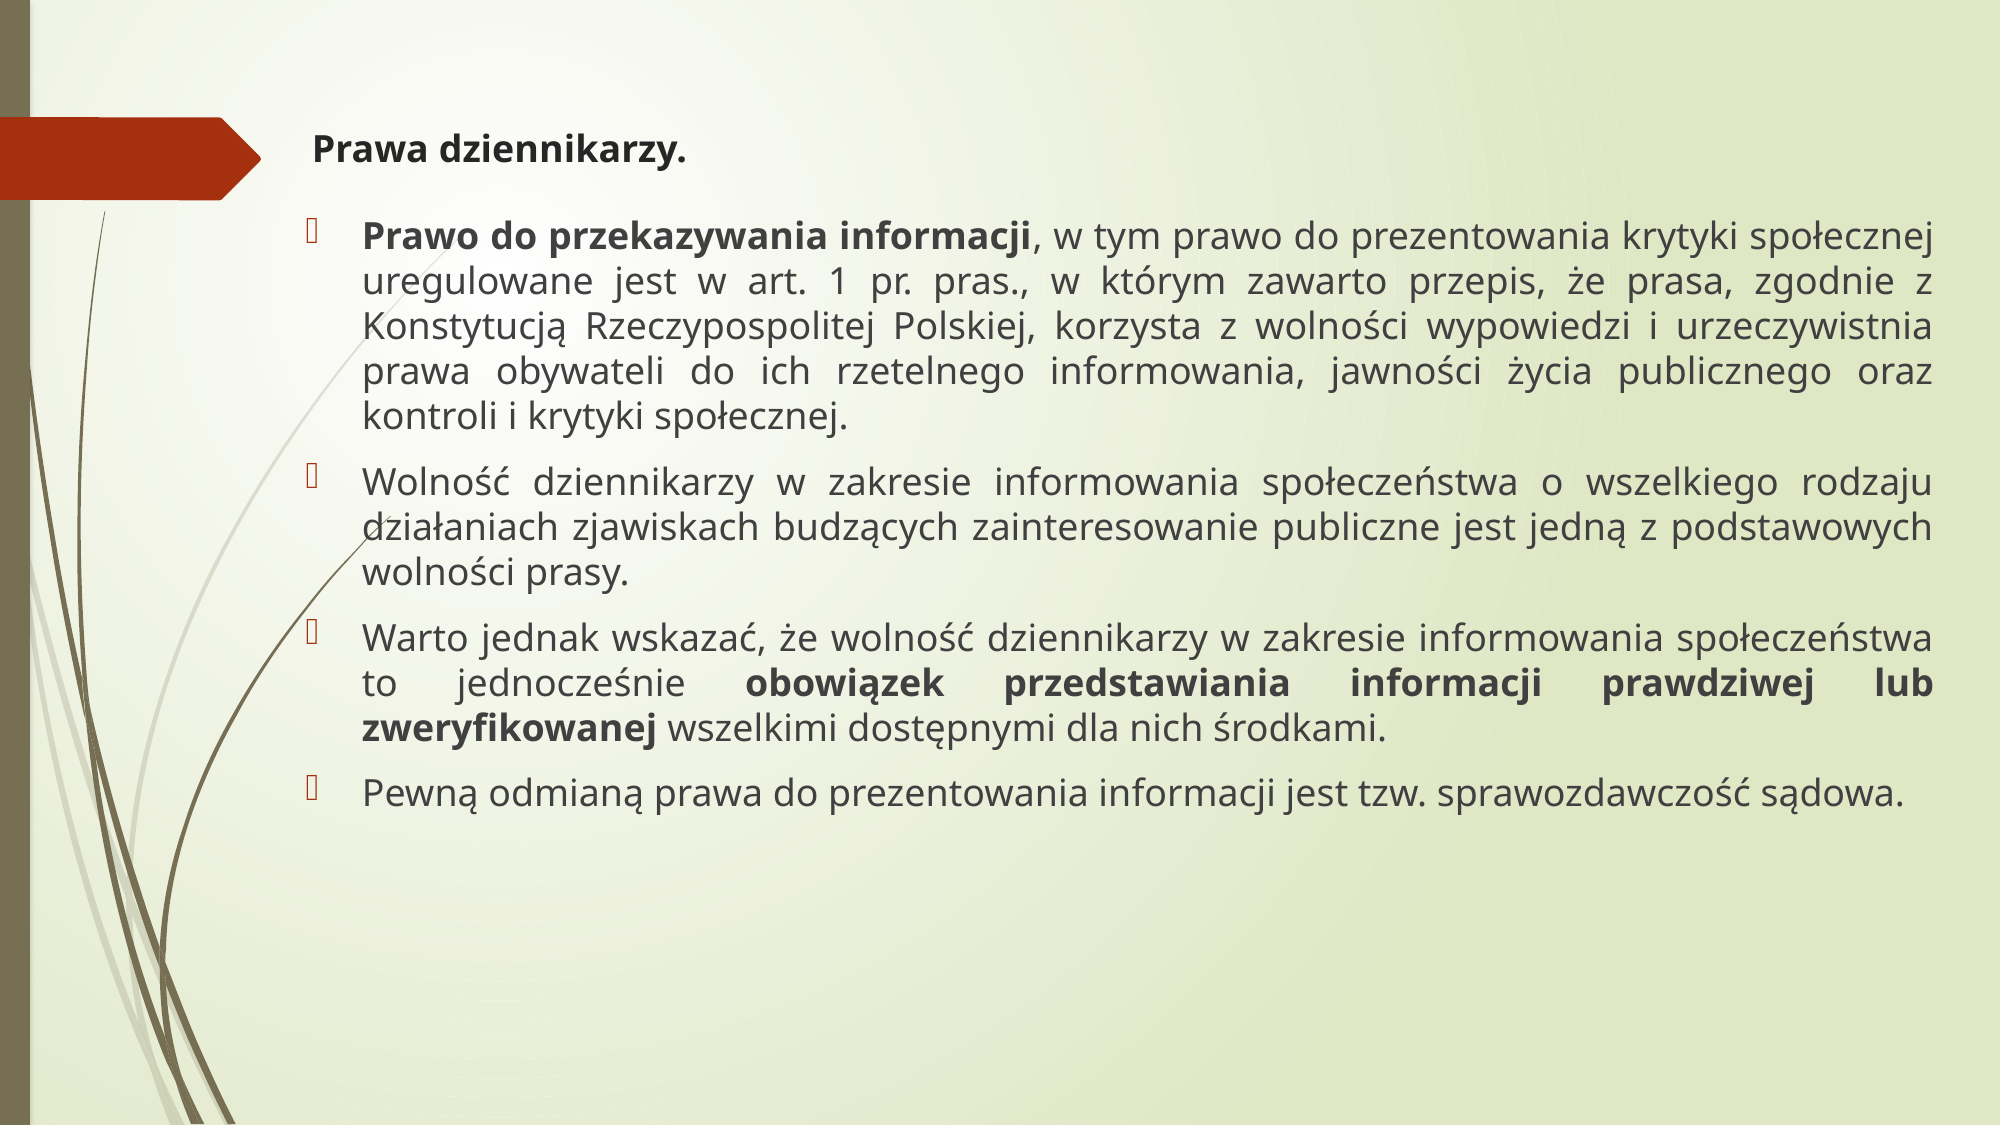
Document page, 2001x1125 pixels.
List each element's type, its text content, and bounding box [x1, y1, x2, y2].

list Prawo do przekazywania informacji, w tym prawo do prezentowania krytyki społecznej uregulowane jest w art. 1 pr. pras., w którym zawarto przepis, że prasa, zgodnie z Konstytucją Rzeczypospolitej Polskiej, korzysta z wolności wypowiedzi i urzeczywistnia prawa obywateli do ich rzetelnego informowania, jawności życia publicznego oraz kontroli i krytyki społecznej. Wolność dziennikarzy w zakresie informowania społeczeństwa o wszelkiego rodzaju działaniach zjawiskach budzących zainteresowanie publiczne jest jedną z podstawowych wolności prasy. Warto jednak wskazać, że wolność dziennikarzy w zakresie informowania społeczeństwa to jednocześnie obowiązek przedstawiania informacji prawdziwej lub zweryfikowanej wszelkimi dostępnymi dla nich środkami. Pewną odmianą prawa do prezentowania informacji jest tzw. sprawozdawczość sądowa. [290, 204, 1950, 1065]
title Prawa dziennikarzy. [296, 101, 1828, 204]
